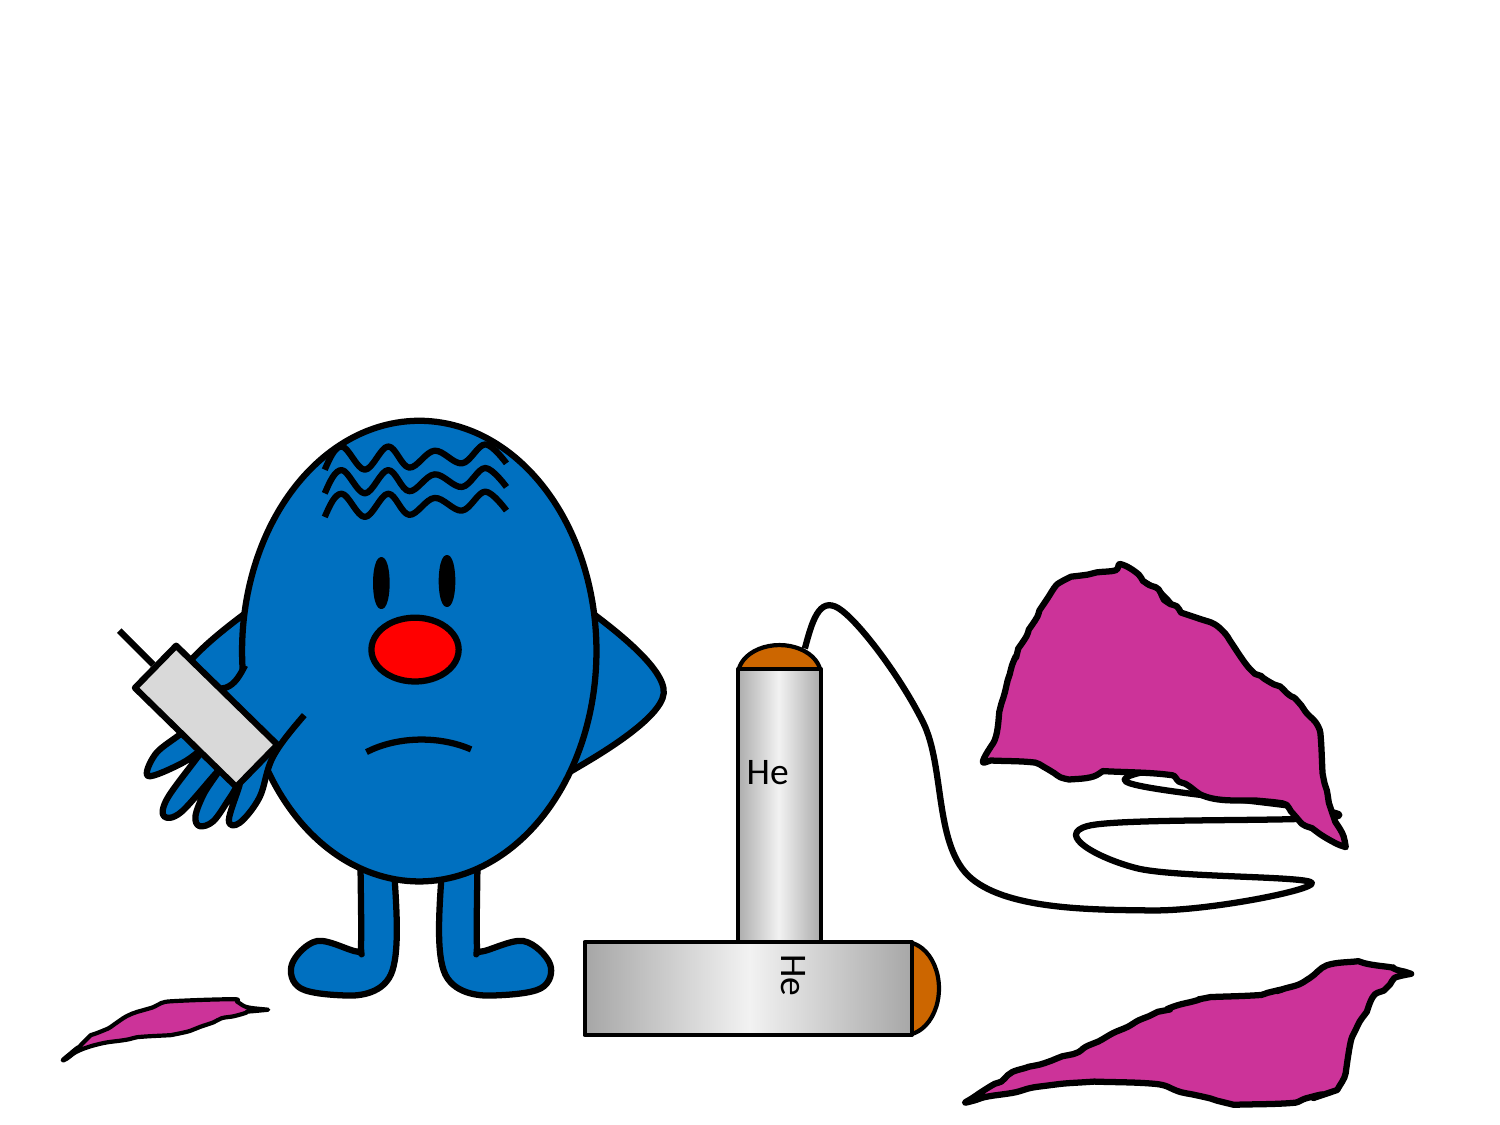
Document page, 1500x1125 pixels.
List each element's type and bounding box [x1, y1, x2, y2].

text_box [60, 997, 271, 1063]
text_box [805, 604, 1313, 912]
text_box [145, 754, 236, 828]
text_box [1033, 573, 1188, 729]
text_box [980, 614, 1348, 850]
text_box [290, 890, 398, 997]
text_box [962, 959, 1414, 1107]
text_box [438, 890, 552, 997]
text_box [300, 550, 526, 852]
text_box [601, 617, 666, 756]
text_box [726, 644, 822, 953]
text_box [222, 617, 236, 628]
text_box [1089, 561, 1139, 572]
text_box [118, 630, 278, 746]
text_box [708, 804, 816, 1125]
text_box [241, 420, 597, 882]
